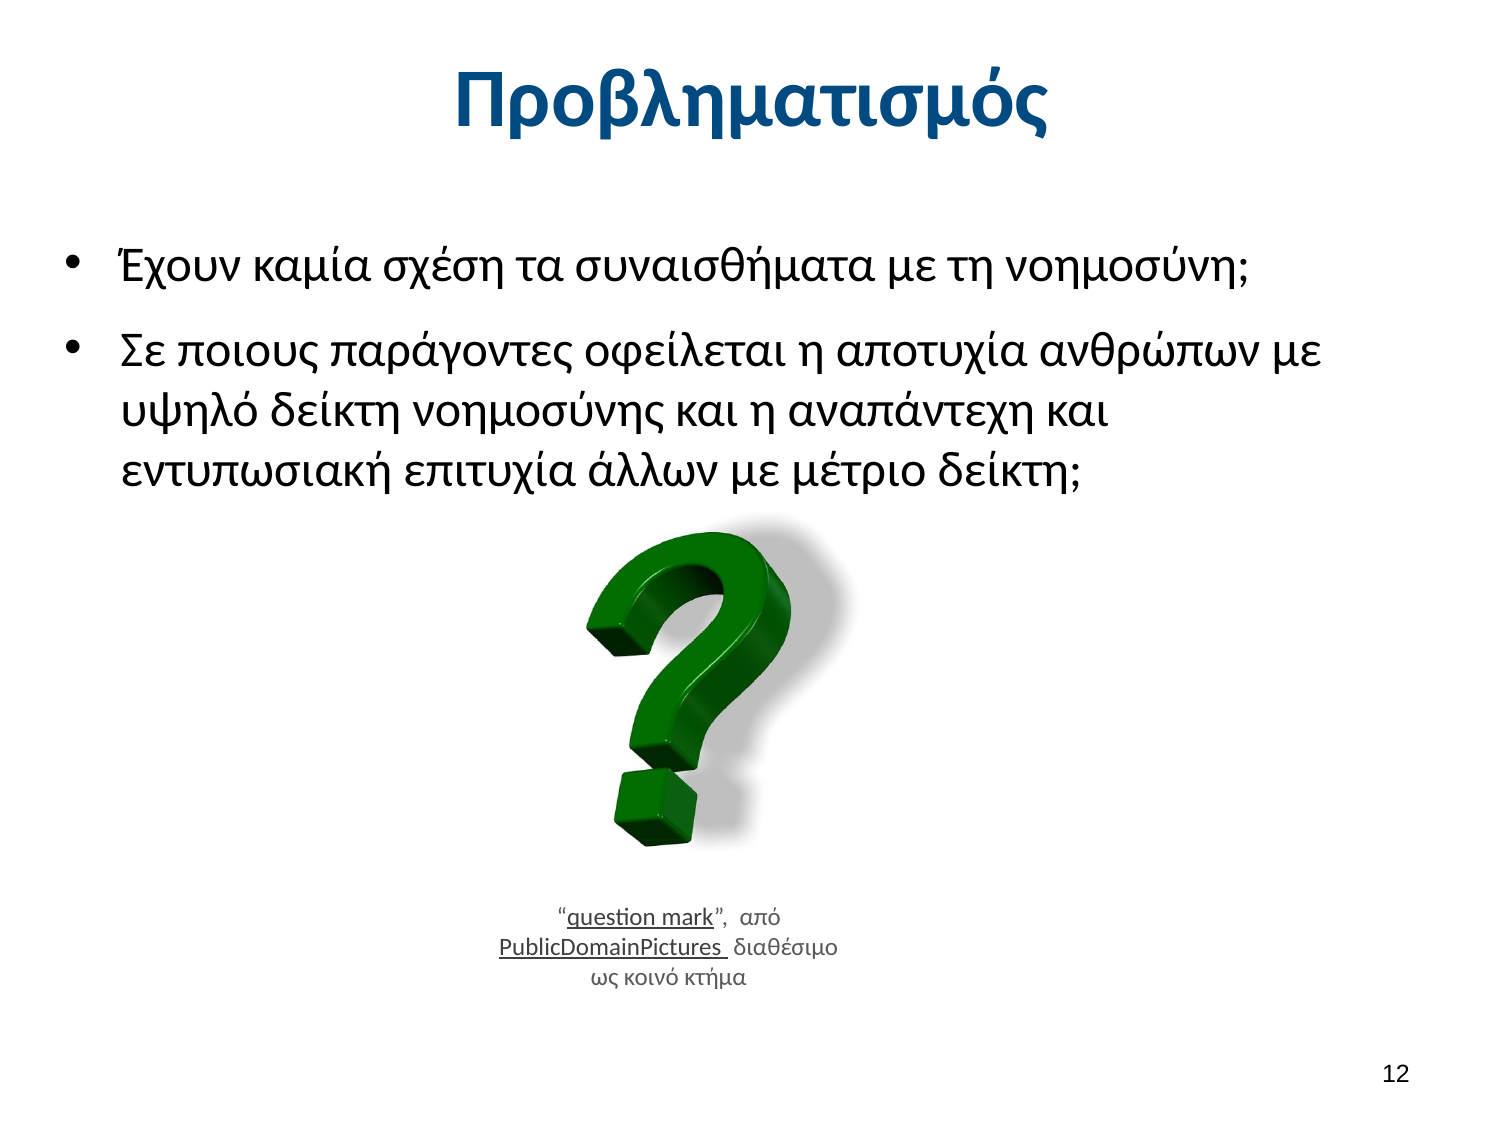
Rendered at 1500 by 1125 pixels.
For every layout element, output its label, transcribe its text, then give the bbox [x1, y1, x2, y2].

picture [584, 503, 864, 858]
slide_number 11 [1074, 1042, 1425, 1103]
text_box “question mark”, από PublicDomainPictures διαθέσιμο ως κοινό κτήμα [473, 893, 864, 998]
list Έχουν καμία σχέση τα συναισθήματα με τη νοημοσύνη; Σε ποιους παράγοντες οφείλεται η αποτυχία ανθρώπων με υψηλό δείκτη νοημοσύνης και η αναπάντεχη και εντυπωσιακή επιτυχία άλλων με μέτριο δείκτη; [49, 223, 1400, 531]
title Προβληματισμός [76, 19, 1427, 169]
